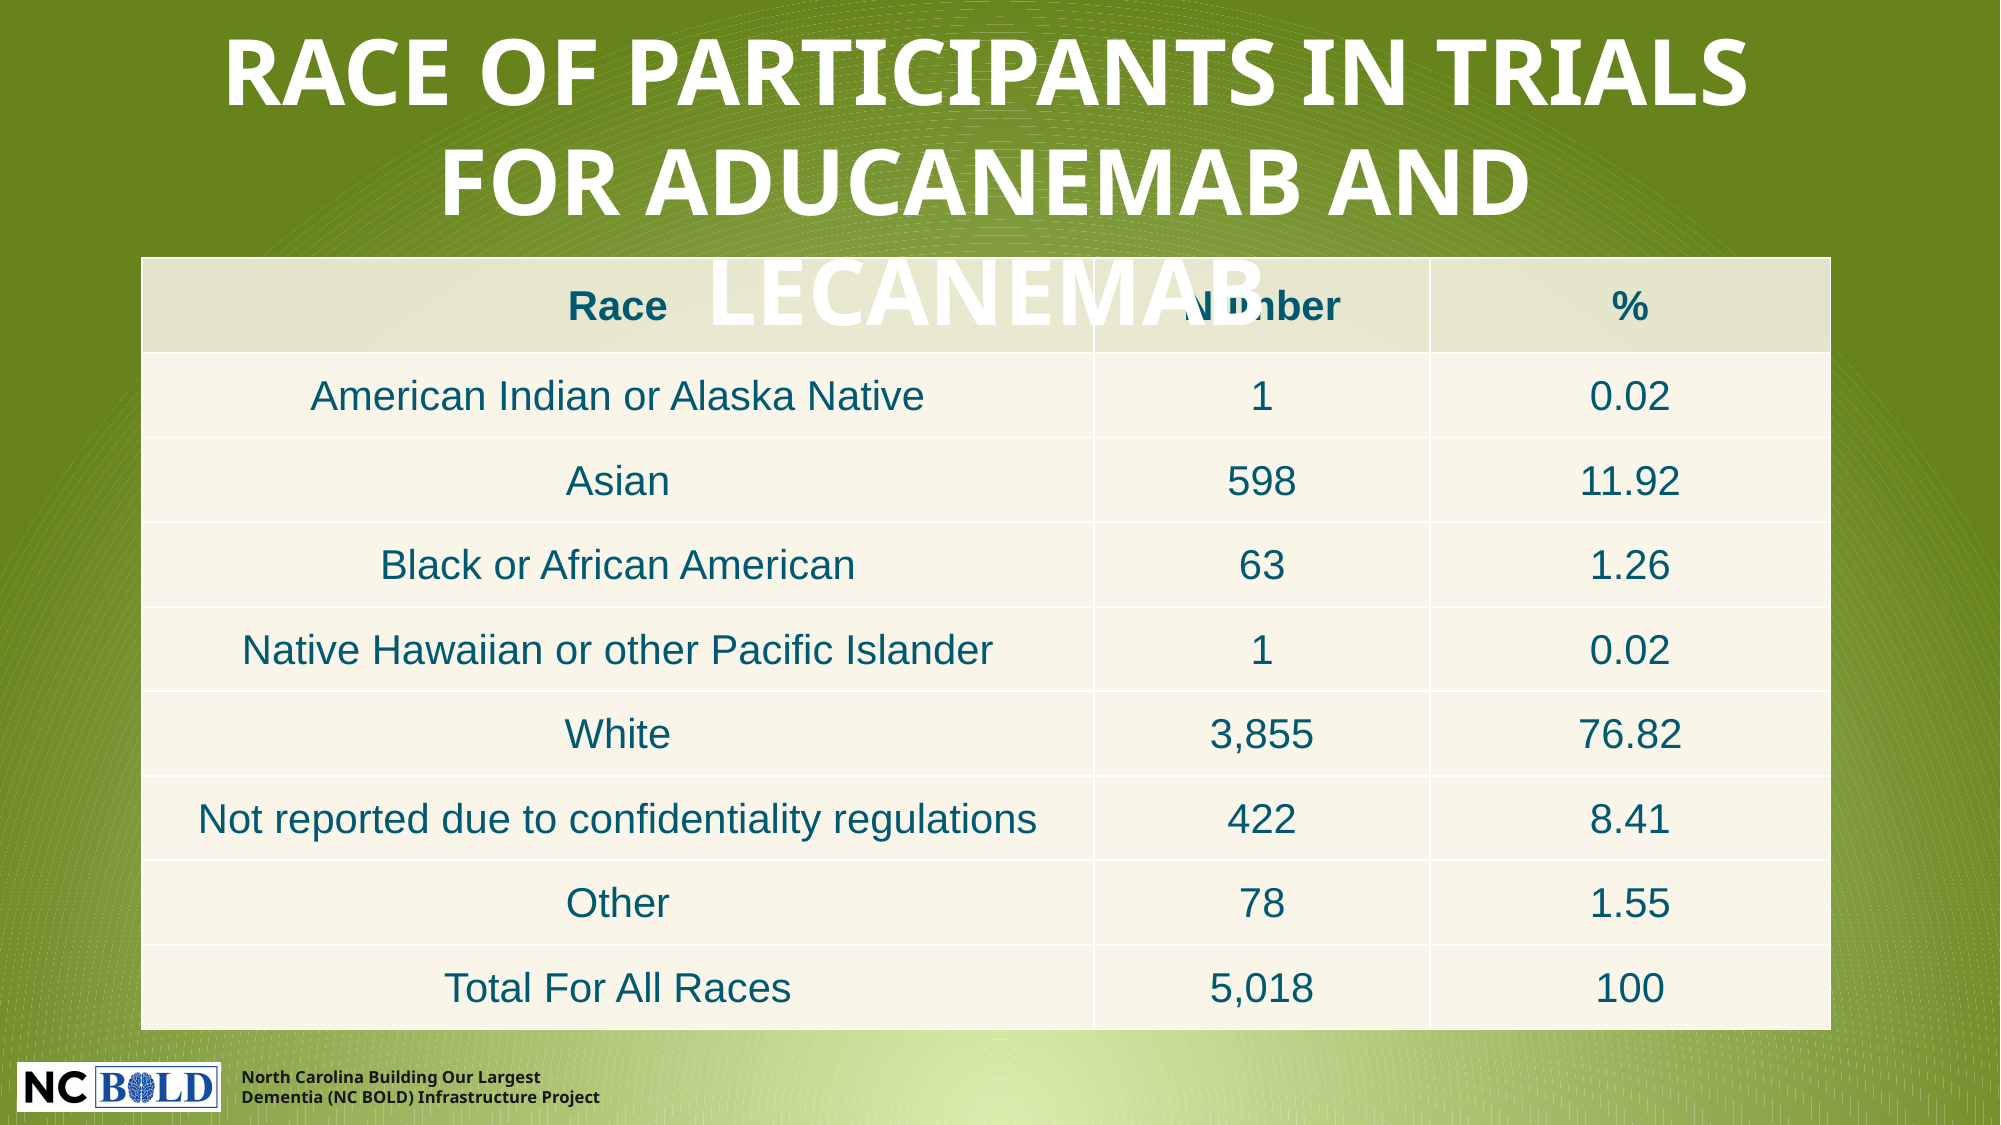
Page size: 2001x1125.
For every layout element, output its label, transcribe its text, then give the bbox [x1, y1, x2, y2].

table_cell 598 [1095, 438, 1429, 521]
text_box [17, 1059, 694, 1115]
table_cell Asian [143, 438, 1093, 521]
table_cell 8.41 [1431, 777, 1830, 859]
table_cell White [143, 692, 1093, 775]
table_cell Black or African American [143, 523, 1093, 606]
table_cell 100 [1431, 946, 1830, 1029]
table_cell 422 [1095, 777, 1429, 859]
table_cell 11.92 [1431, 438, 1830, 521]
table_cell 0.02 [1431, 354, 1830, 437]
table_cell 1 [1095, 608, 1429, 690]
table_cell Native Hawaiian or other Pacific Islander [143, 608, 1093, 690]
table_cell Other [143, 861, 1093, 944]
table_cell 76.82 [1431, 692, 1830, 775]
table_cell 63 [1095, 523, 1429, 606]
table_cell 1 [1095, 354, 1429, 437]
table_cell 78 [1095, 861, 1429, 944]
table_cell 5,018 [1095, 946, 1429, 1029]
table_cell Total For All Races [143, 946, 1093, 1029]
table_cell 1.55 [1431, 861, 1830, 944]
table_cell 0.02 [1431, 608, 1830, 690]
text_box RACE OF PARTICIPANTS IN TRIALS FOR ADUCANEMAB AND LECANEMAB [141, 6, 1831, 352]
table_cell 1.26 [1431, 523, 1830, 606]
table_cell Not reported due to confidentiality regulations [143, 777, 1093, 859]
table_cell American Indian or Alaska Native [143, 354, 1093, 437]
table_cell 3,855 [1095, 692, 1429, 775]
